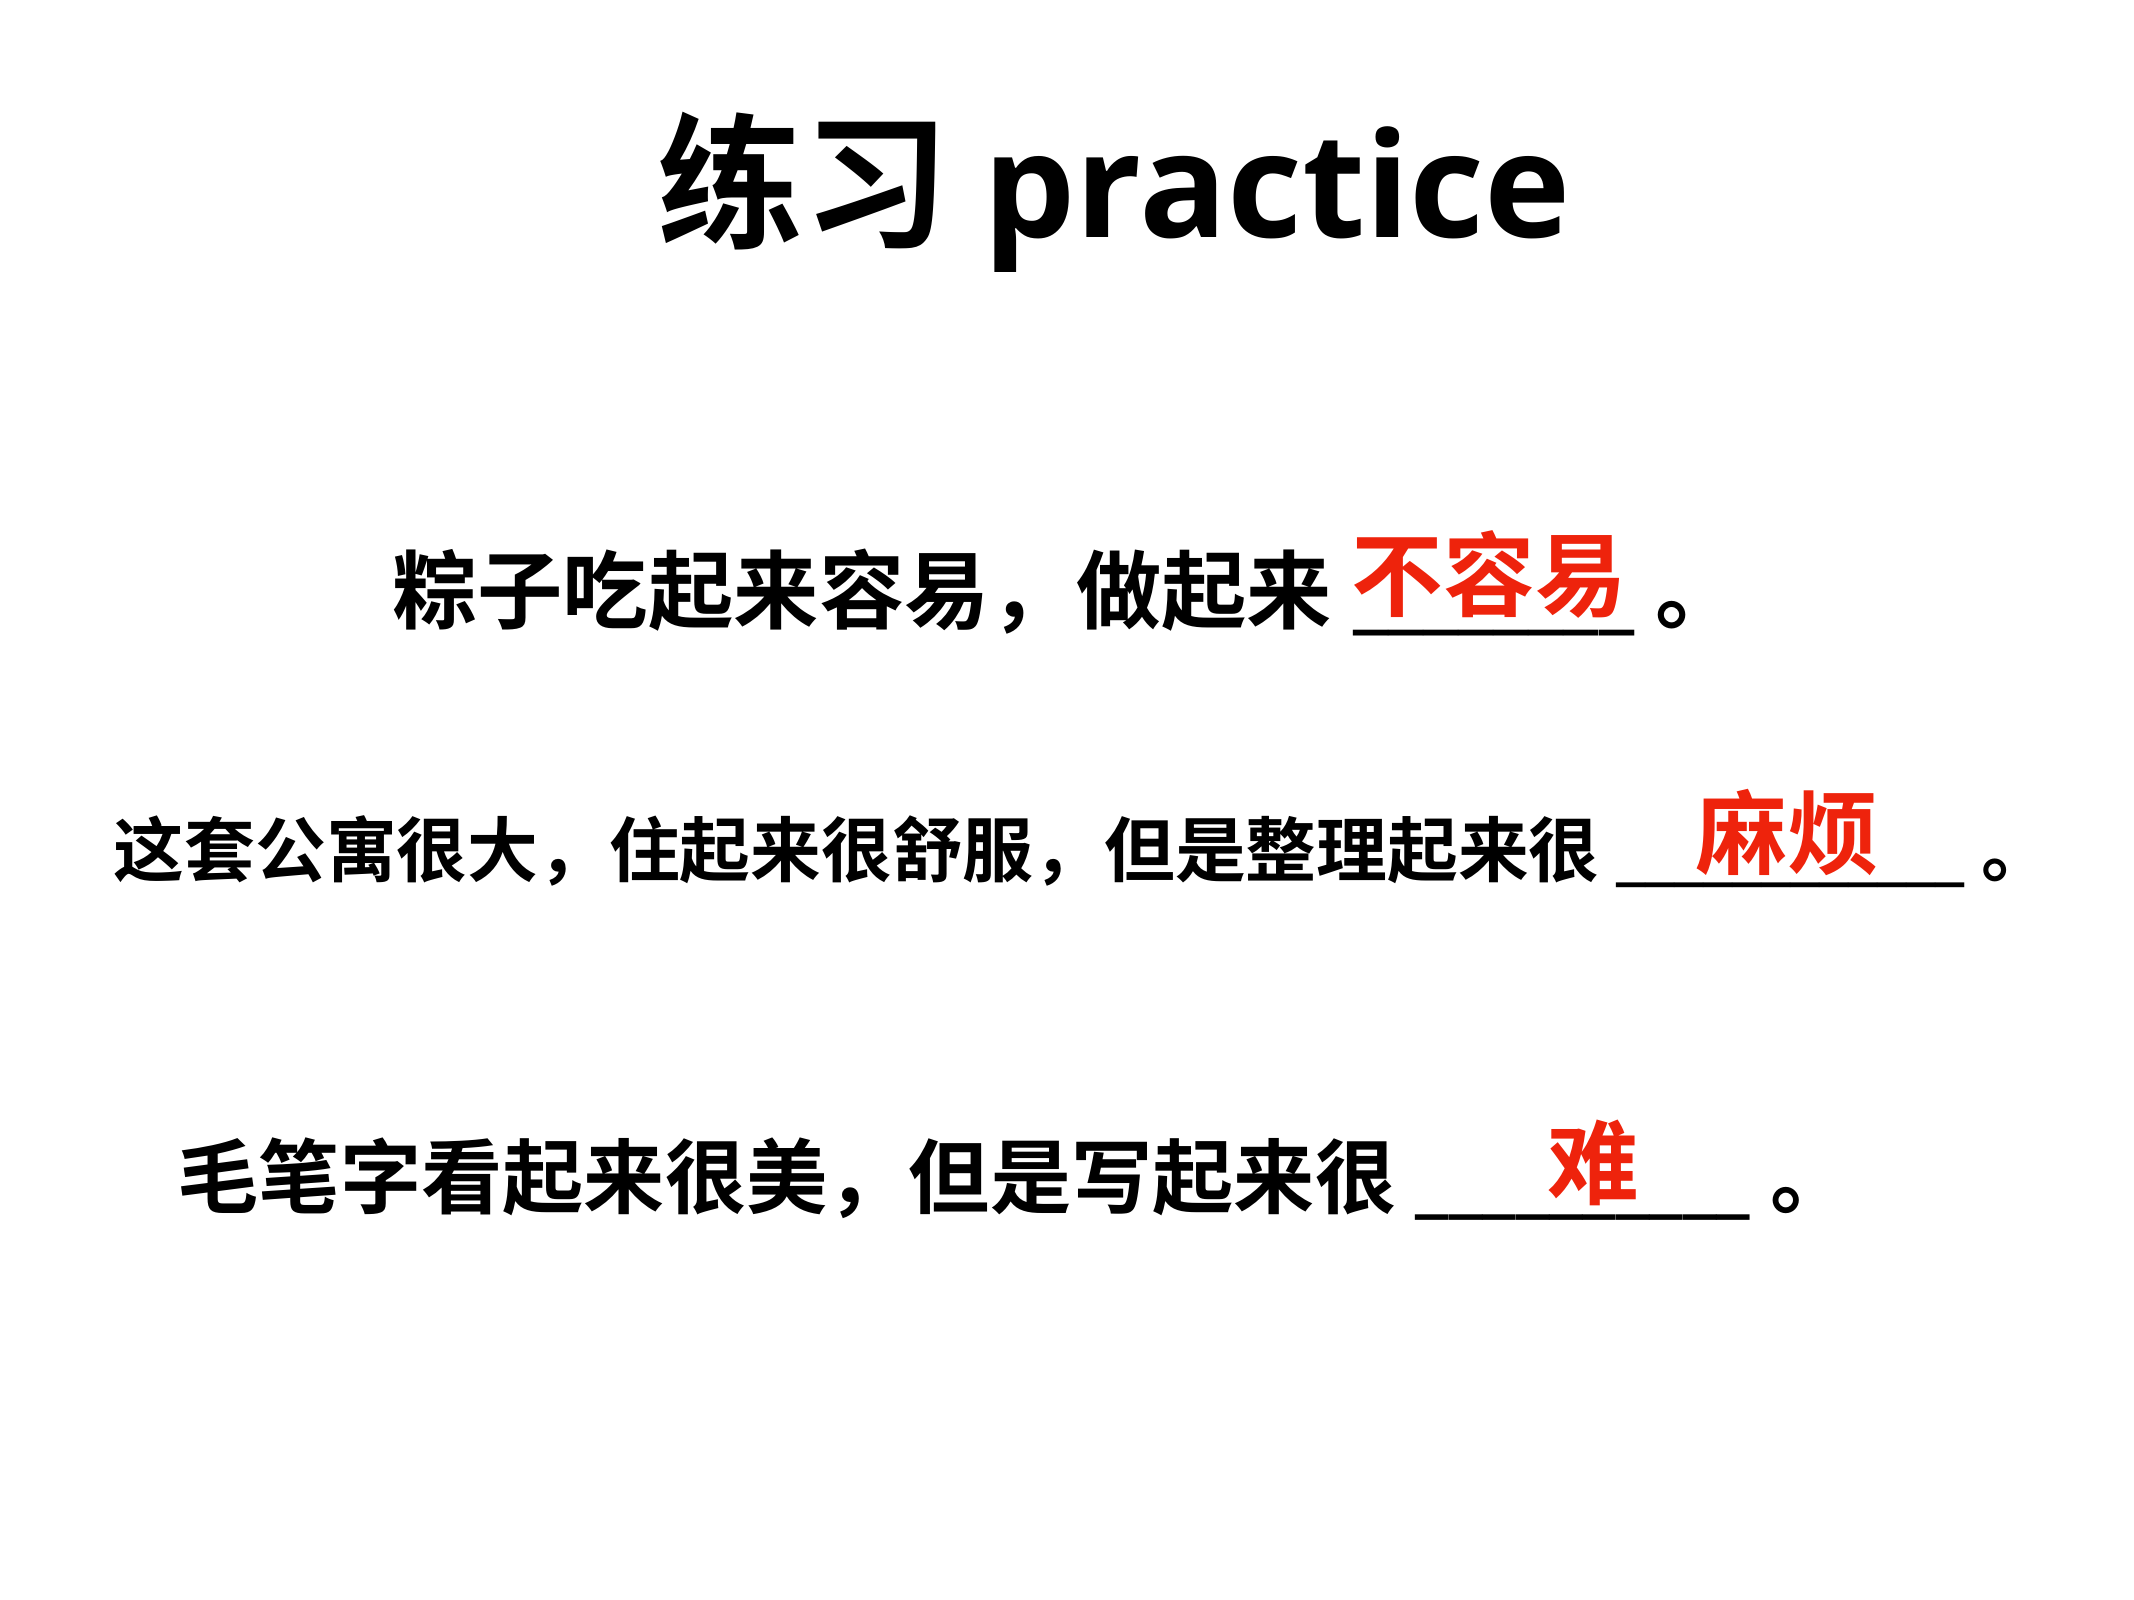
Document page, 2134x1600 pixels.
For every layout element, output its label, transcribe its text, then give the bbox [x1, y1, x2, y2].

text_box 不容易 [1343, 509, 1636, 637]
text_box 麻烦 [1687, 767, 1888, 895]
text_box 练习practice [649, 83, 1580, 275]
text_box 难 [1539, 1097, 1648, 1224]
text_box 这套公寓很大，住起来很舒服，但是整理起来很____________。 [105, 797, 2061, 899]
text_box 粽子吃起来容易，做起来________。 [383, 528, 1750, 648]
text_box 毛笔字看起来很美，但是写起来很__________。 [169, 1117, 1860, 1232]
